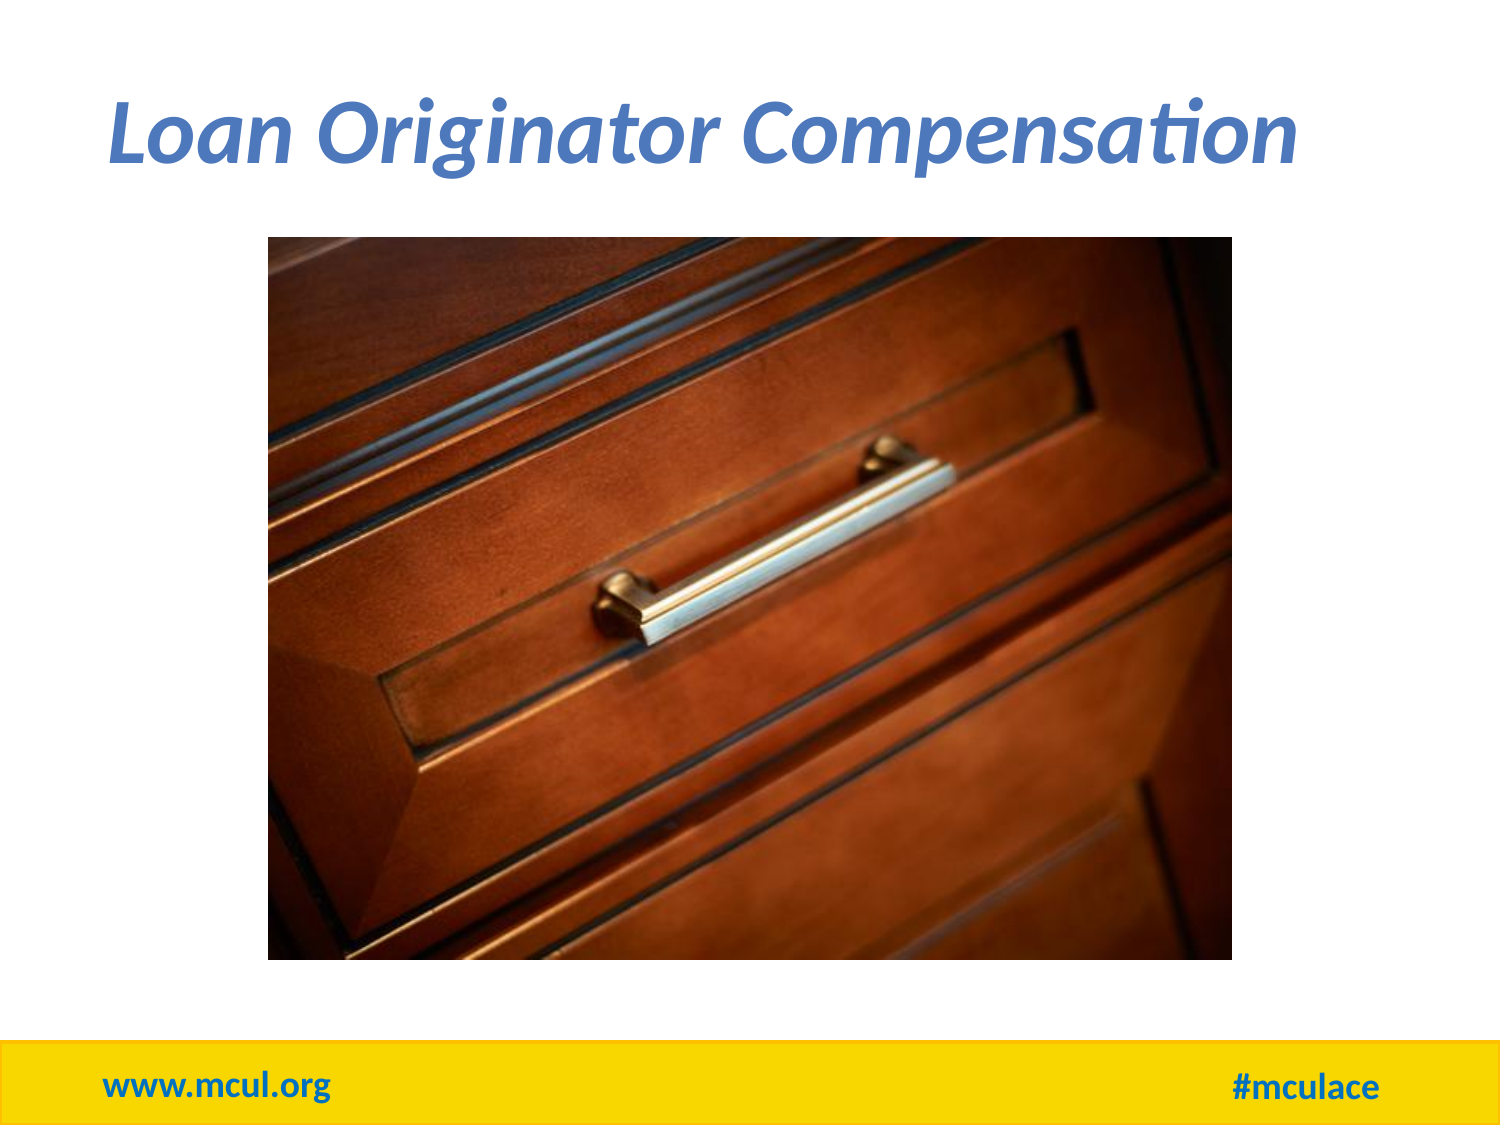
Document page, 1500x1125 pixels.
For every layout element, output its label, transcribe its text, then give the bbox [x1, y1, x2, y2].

text_box www.mcul.org [87, 1053, 475, 1113]
text_box [0, 1040, 1500, 1125]
text_box Loan Originator Compensation [92, 62, 1317, 190]
text_box #mculace [1217, 1054, 1443, 1115]
picture [268, 237, 1232, 960]
